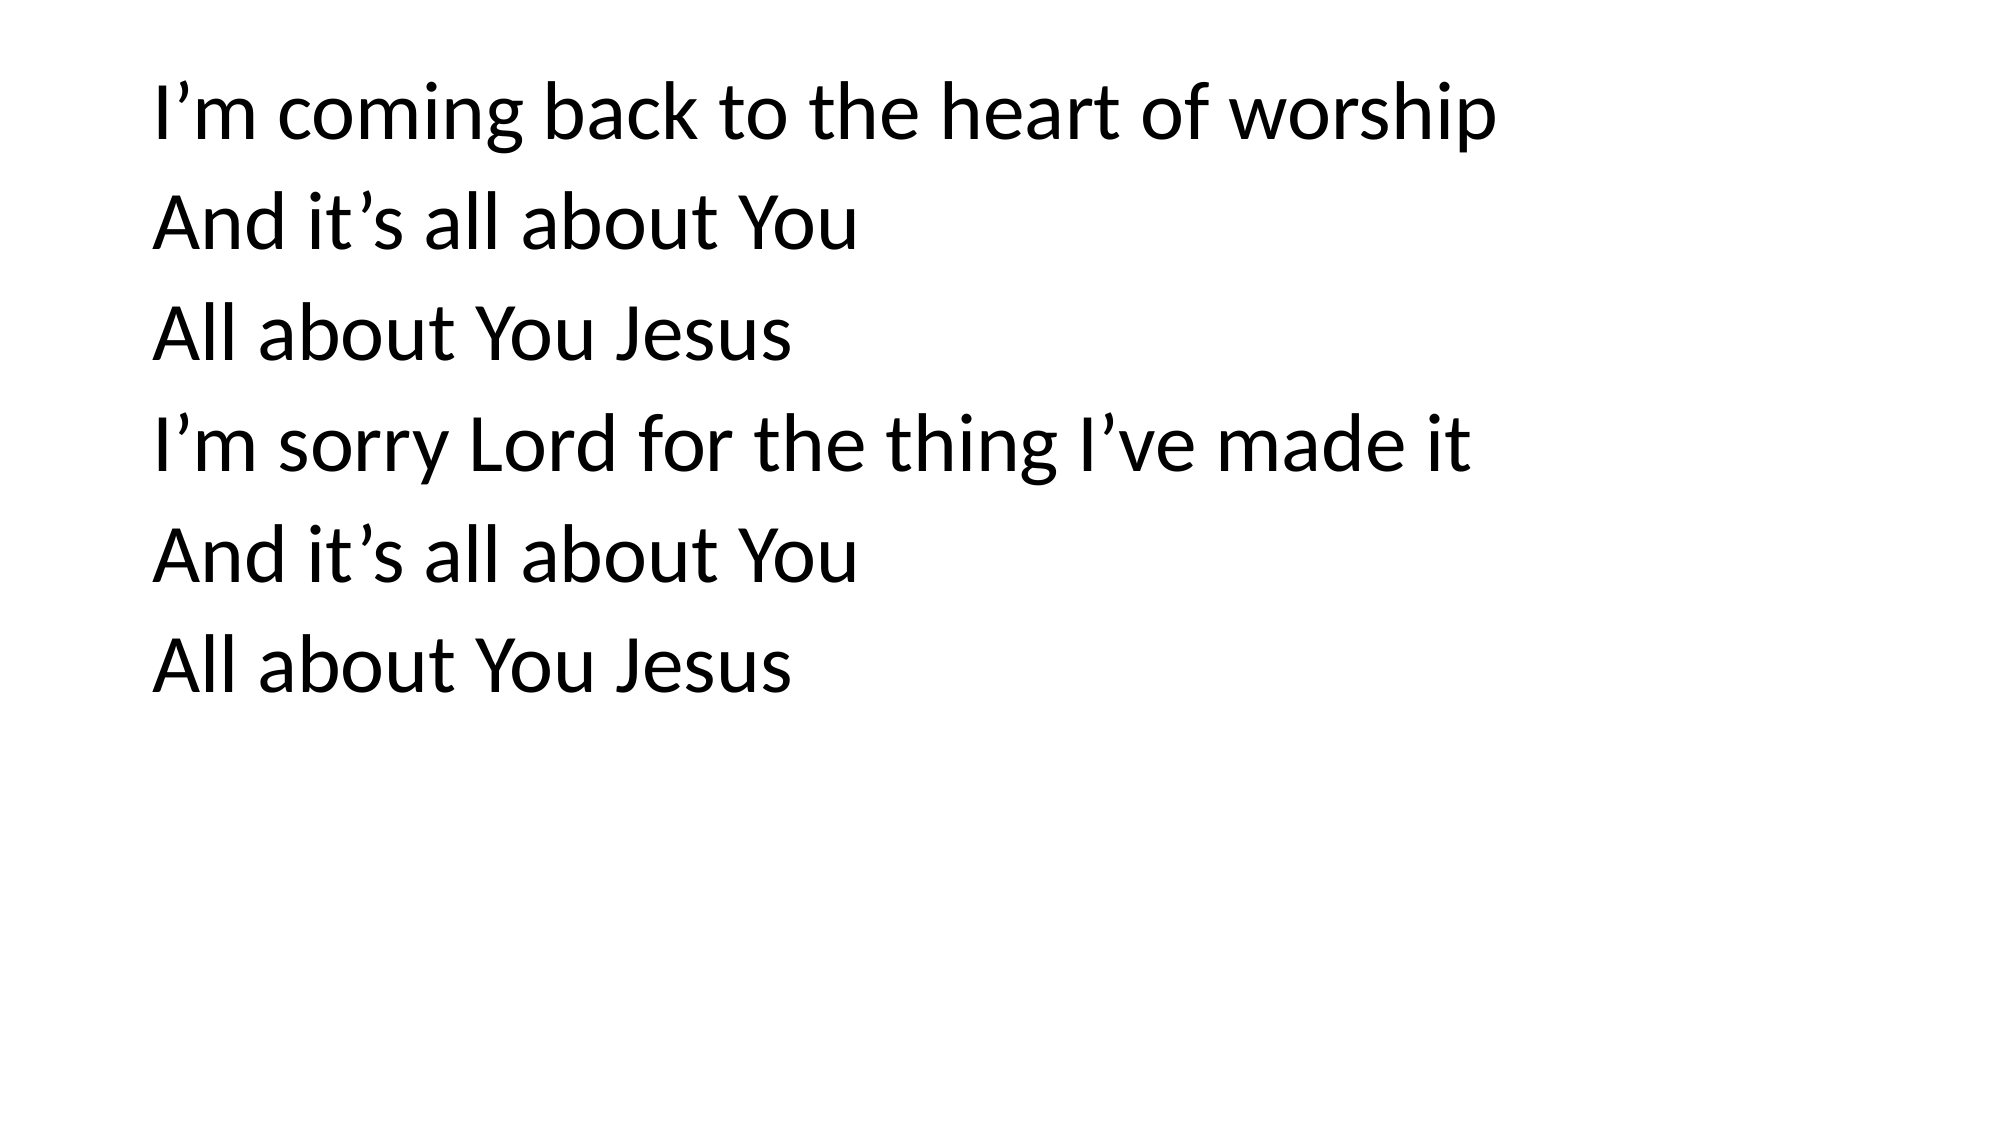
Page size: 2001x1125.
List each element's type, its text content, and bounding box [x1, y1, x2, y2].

list I’m coming back to the heart of worship And it’s all about You All about You Jesus I’m sorry Lord for the thing I’ve made it And it’s all about You All about You Jesus [137, 59, 1863, 1014]
